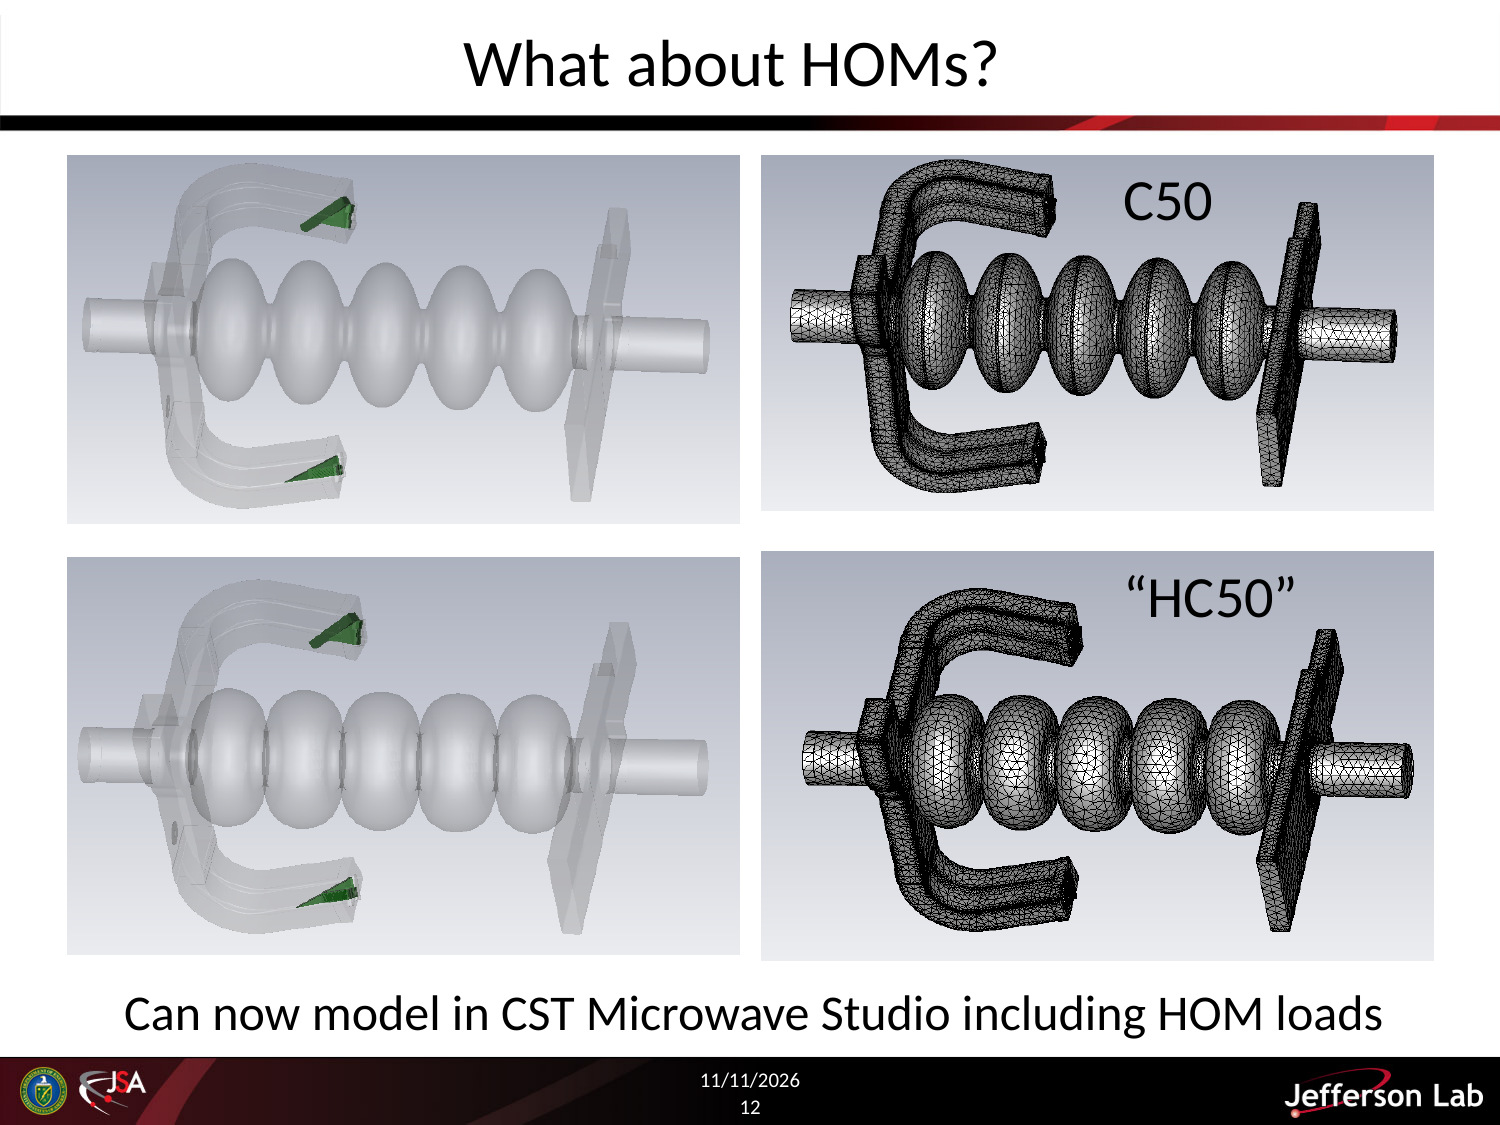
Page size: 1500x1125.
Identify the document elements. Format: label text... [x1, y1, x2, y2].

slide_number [575, 1048, 925, 1090]
slide_number 12 [575, 1090, 925, 1122]
picture [0, 0, 1500, 1125]
text_box Can now model in CST Microwave Studio including HOM loads [109, 973, 1399, 1048]
title What about HOMs? [56, 1, 1407, 119]
